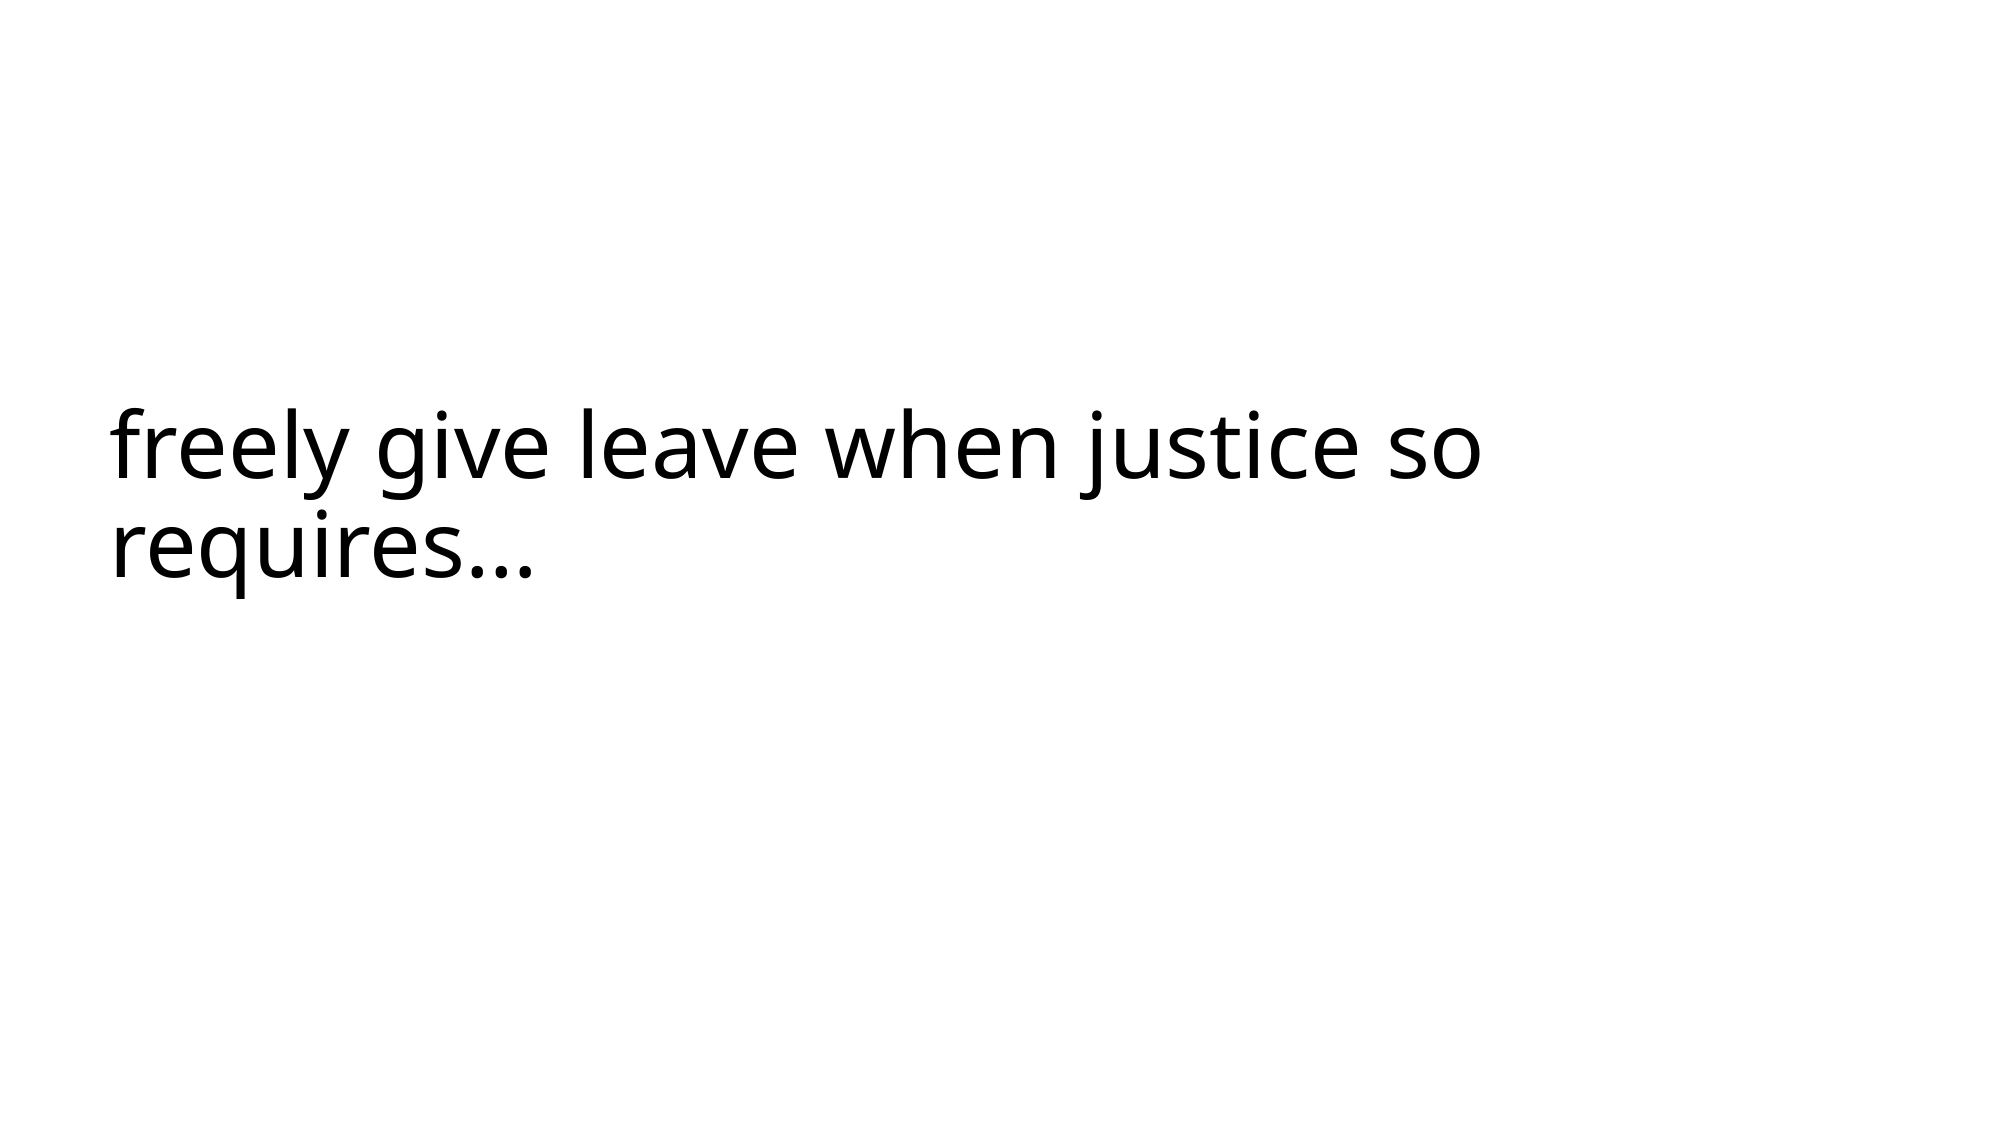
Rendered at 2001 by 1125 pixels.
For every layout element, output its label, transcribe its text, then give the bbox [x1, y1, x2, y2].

title freely give leave when justice so requires… [94, 59, 1863, 1047]
